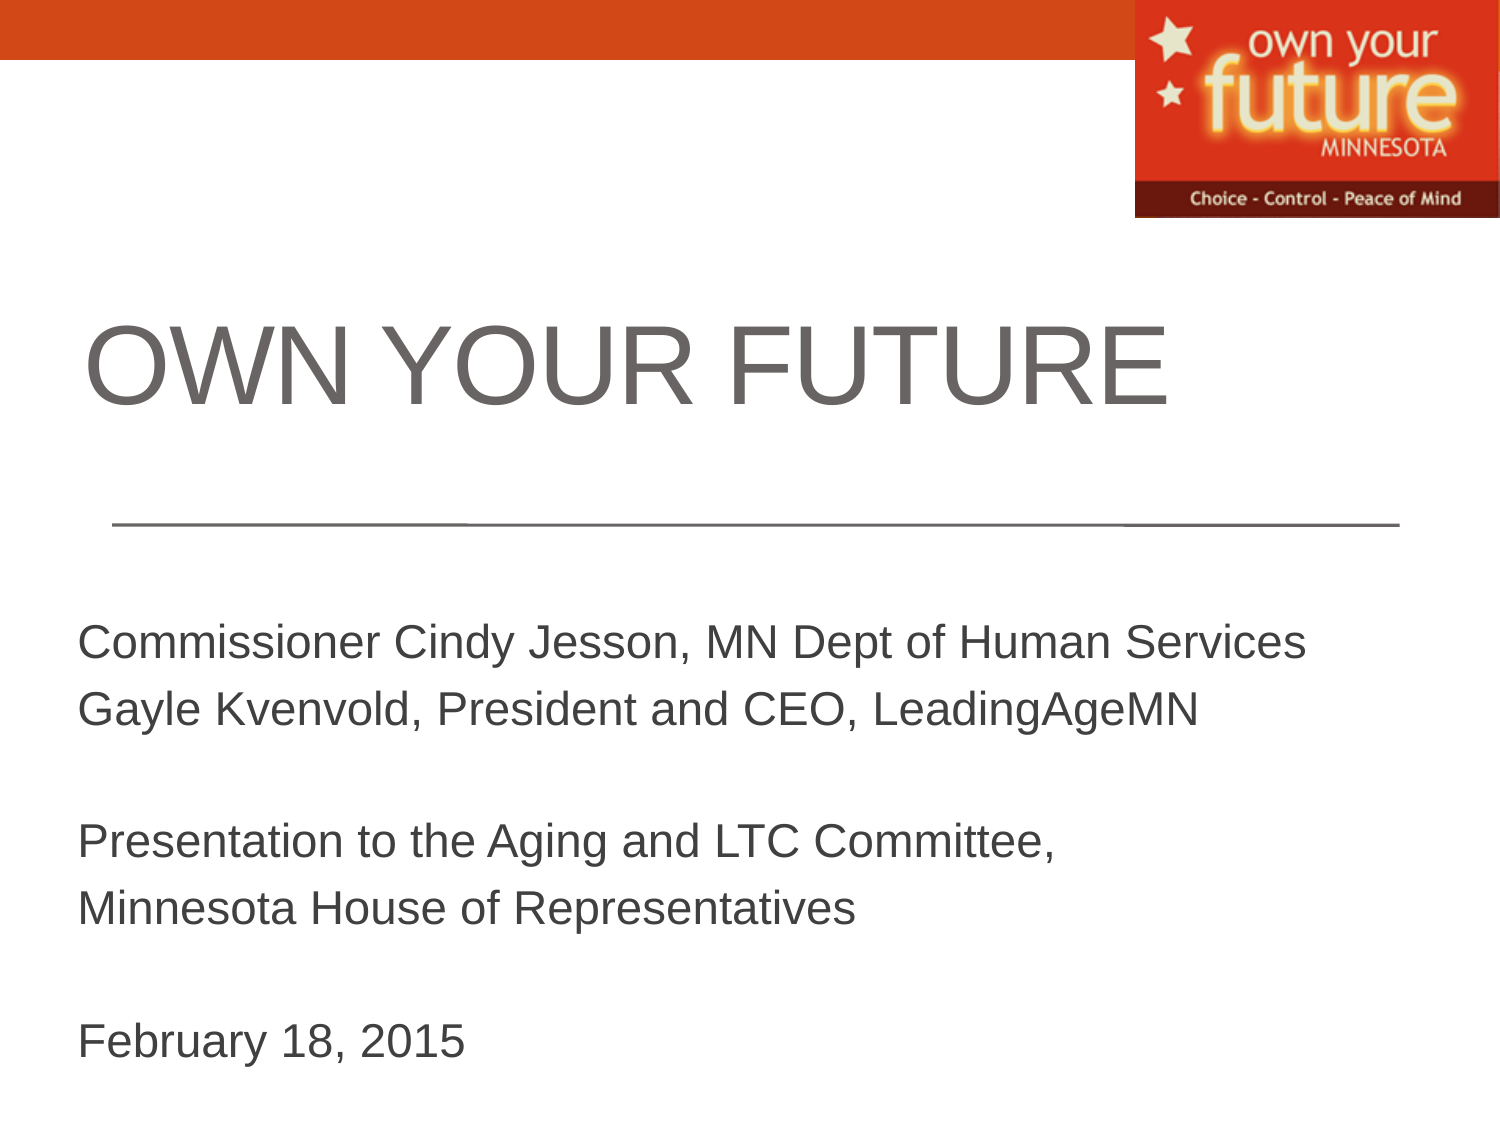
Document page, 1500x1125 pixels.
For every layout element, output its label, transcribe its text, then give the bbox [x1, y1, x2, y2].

subtitle Commissioner Cindy Jesson, MN Dept of Human Services Gayle Kvenvold, President and CEO, LeadingAgeMN Presentation to the Aging and LTC Committee, Minnesota House of Representatives February 18, 2015 [62, 537, 1463, 1075]
title Own Your Future [37, 224, 1463, 525]
picture [1135, 0, 1500, 218]
